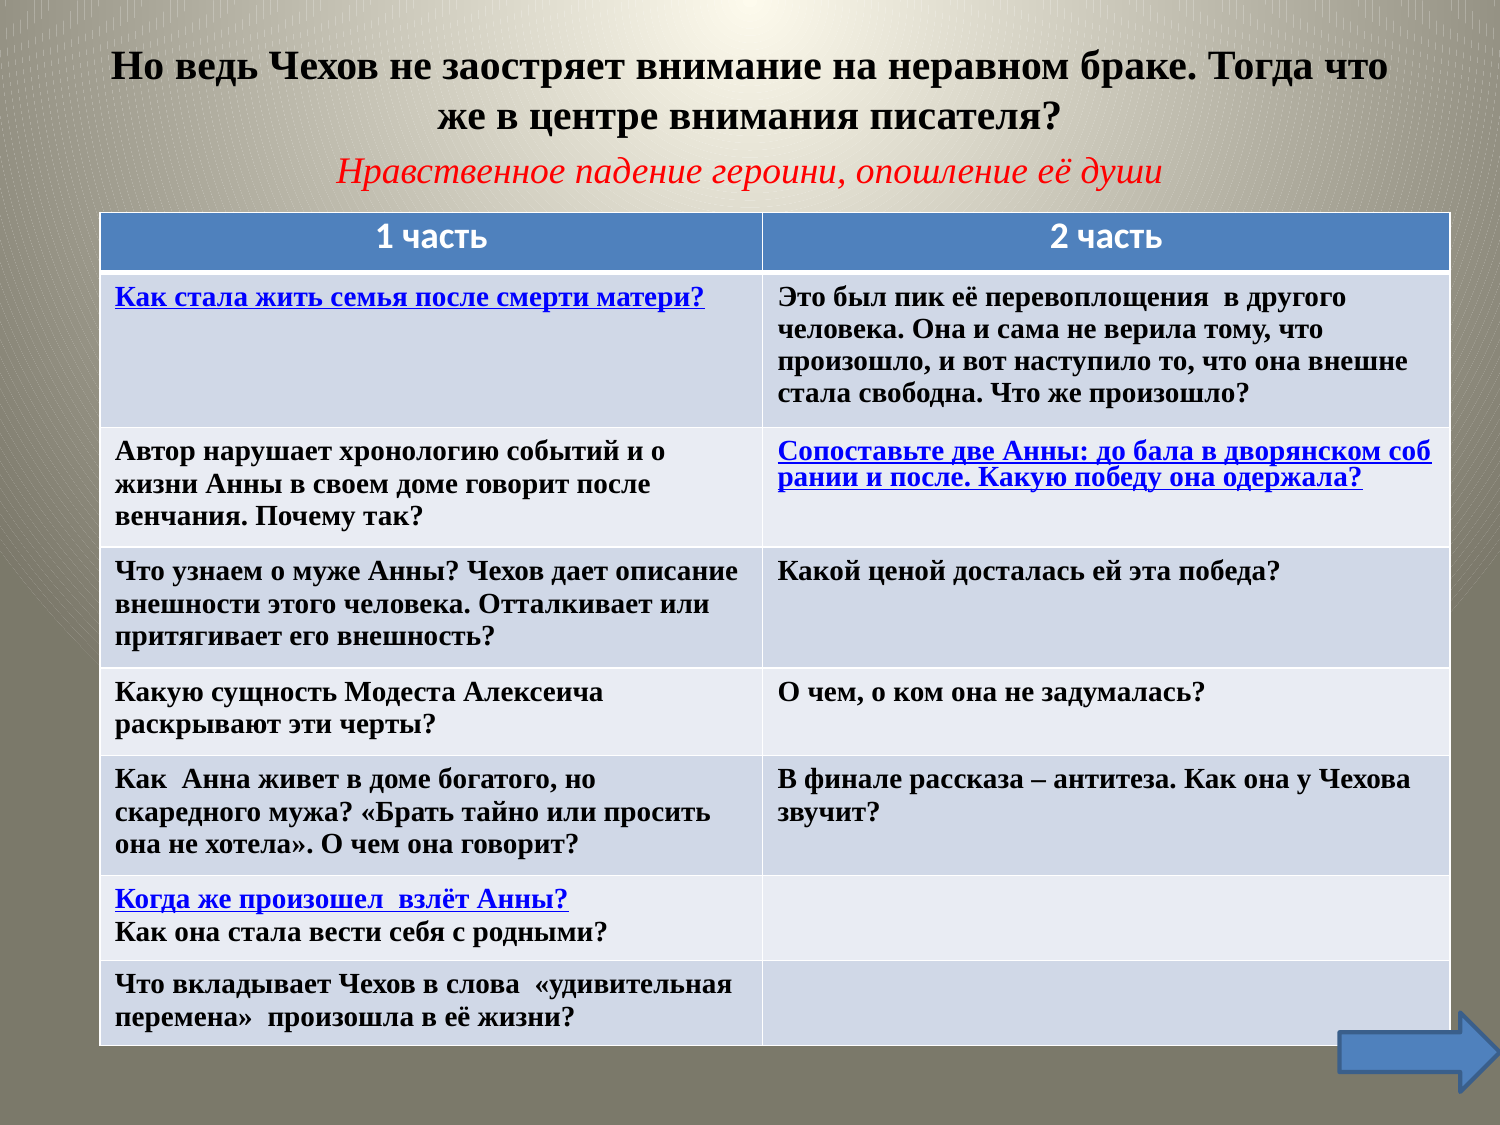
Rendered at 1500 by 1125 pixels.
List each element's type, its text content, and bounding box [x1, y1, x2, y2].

table_cell Какую сущность Модеста Алексеича раскрывают эти черты? [101, 669, 762, 755]
table_cell О чем, о ком она не задумалась? [763, 669, 1449, 755]
table_cell Как Анна живет в доме богатого, но скаредного мужа? «Брать тайно или просить она не хотела». О чем она говорит? [101, 756, 762, 875]
table_header 2 часть [763, 213, 1449, 270]
table_cell Какой ценой досталась ей эта победа? [763, 548, 1449, 667]
text_box [1337, 1010, 1500, 1094]
table_cell Что вкладывает Чехов в слова «удивительная перемена» произошла в её жизни? [101, 961, 762, 1045]
table_header 1 часть [101, 213, 762, 270]
table_cell Что узнаем о муже Анны? Чехов дает описание внешности этого человека. Отталкивает или притягивает его внешность? [101, 548, 762, 667]
table_cell Это был пик её перевоплощения в другого человека. Она и сама не верила тому, что произошло, и вот наступило то, что она внешне стала свободна. Что же произошло? [763, 275, 1449, 427]
table_cell Сопоставьте две Анны: до бала в дворянском собрании и после. Какую победу она одержала? [763, 428, 1449, 546]
table_cell Когда же произошел взлёт Анны? Как она стала вести себя с родными? [101, 876, 762, 960]
table_cell Автор нарушает хронологию событий и о жизни Анны в своем доме говорит после венчания. Почему так? [101, 428, 762, 546]
table_cell В финале рассказа – антитеза. Как она у Чехова звучит? [763, 756, 1449, 875]
table_cell Как стала жить семья после смерти матери? [101, 275, 762, 427]
table_cell [763, 961, 1449, 1045]
title Но ведь Чехов не заостряет внимание на неравном браке. Тогда что же в центре внимания писателя? [75, 50, 1425, 138]
table_cell [763, 876, 1449, 960]
text_box Нравственное падение героини, опошление её души [0, 138, 1500, 279]
